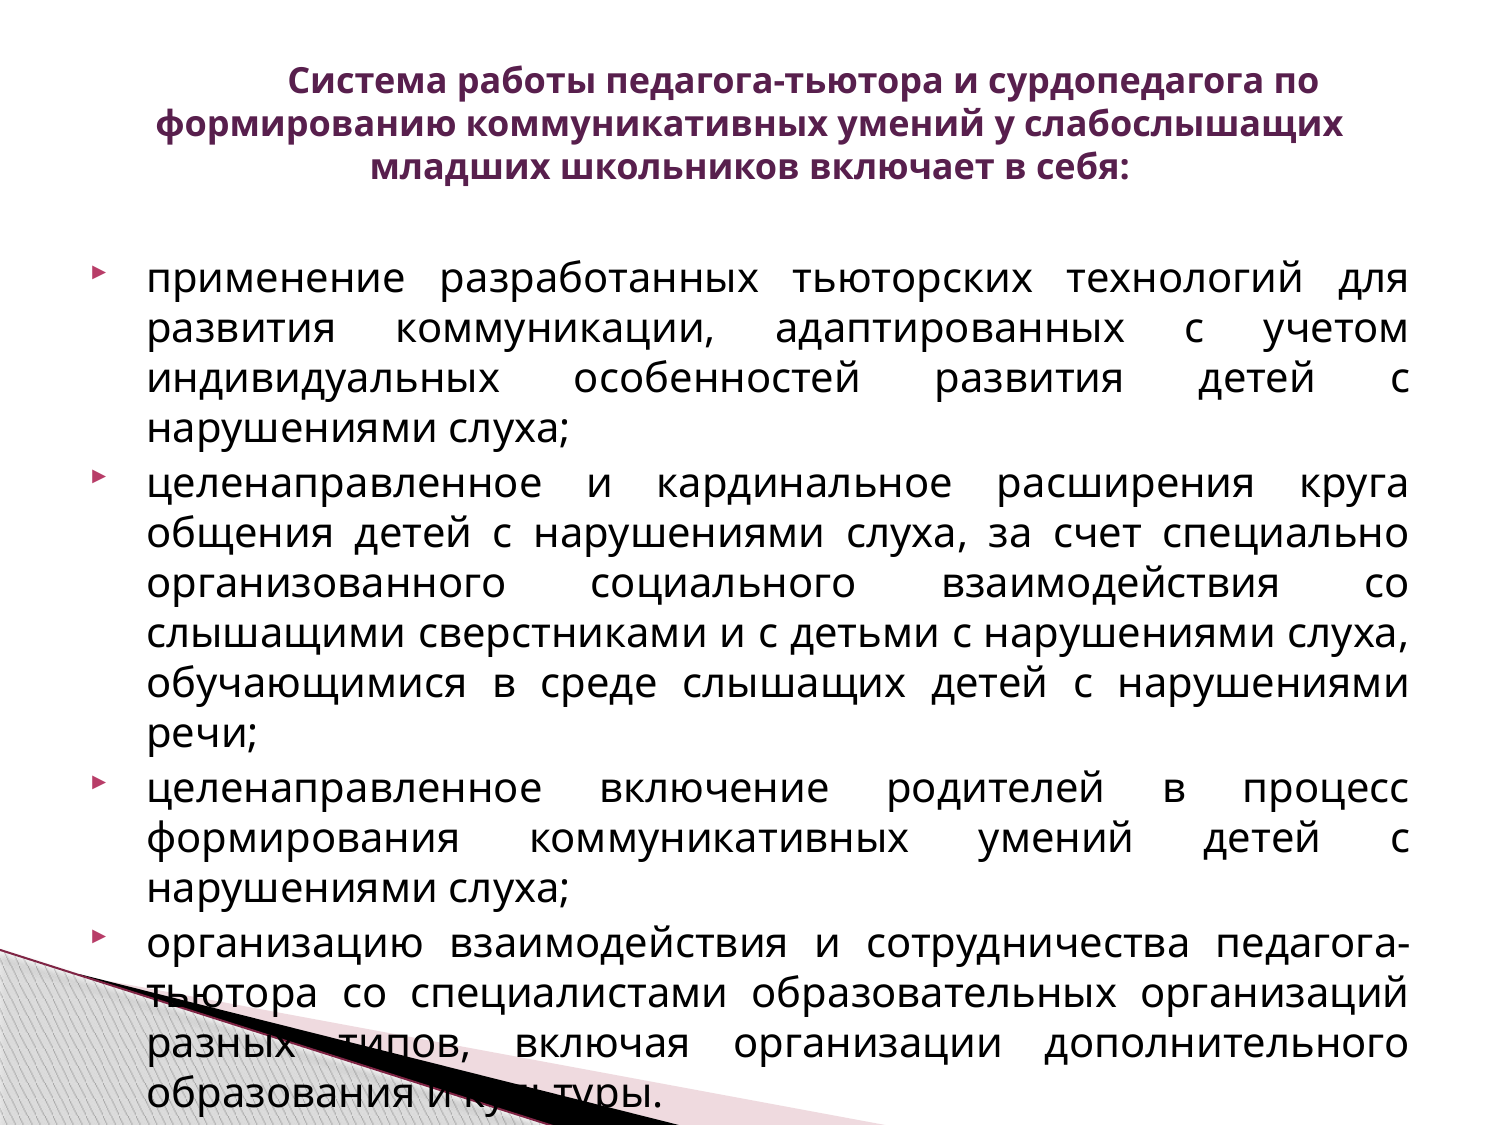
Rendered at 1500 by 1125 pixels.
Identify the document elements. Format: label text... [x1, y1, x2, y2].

title Система работы педагога-тьютора и сурдопедагога по формированию коммуникативных умений у слабослышащих младших школьников включает в себя: [75, 50, 1425, 238]
list применение разработанных тьюторских технологий для развития коммуникации, адаптированных с учетом индивидуальных особенностей развития детей с нарушениями слуха; целенаправленное и кардинальное расширения круга общения детей с нарушениями слуха, за счет специально организованного социального взаимодействия со слышащими сверстниками и с детьми с нарушениями слуха, обучающимися в среде слышащих детей с нарушениями речи; целенаправленное включение родителей в процесс формирования коммуникативных умений детей с нарушениями слуха; организацию взаимодействия и сотрудничества педагога-тьютора со специалистами образовательных организаций разных типов, включая организации дополнительного образования и культуры. [75, 243, 1425, 1125]
